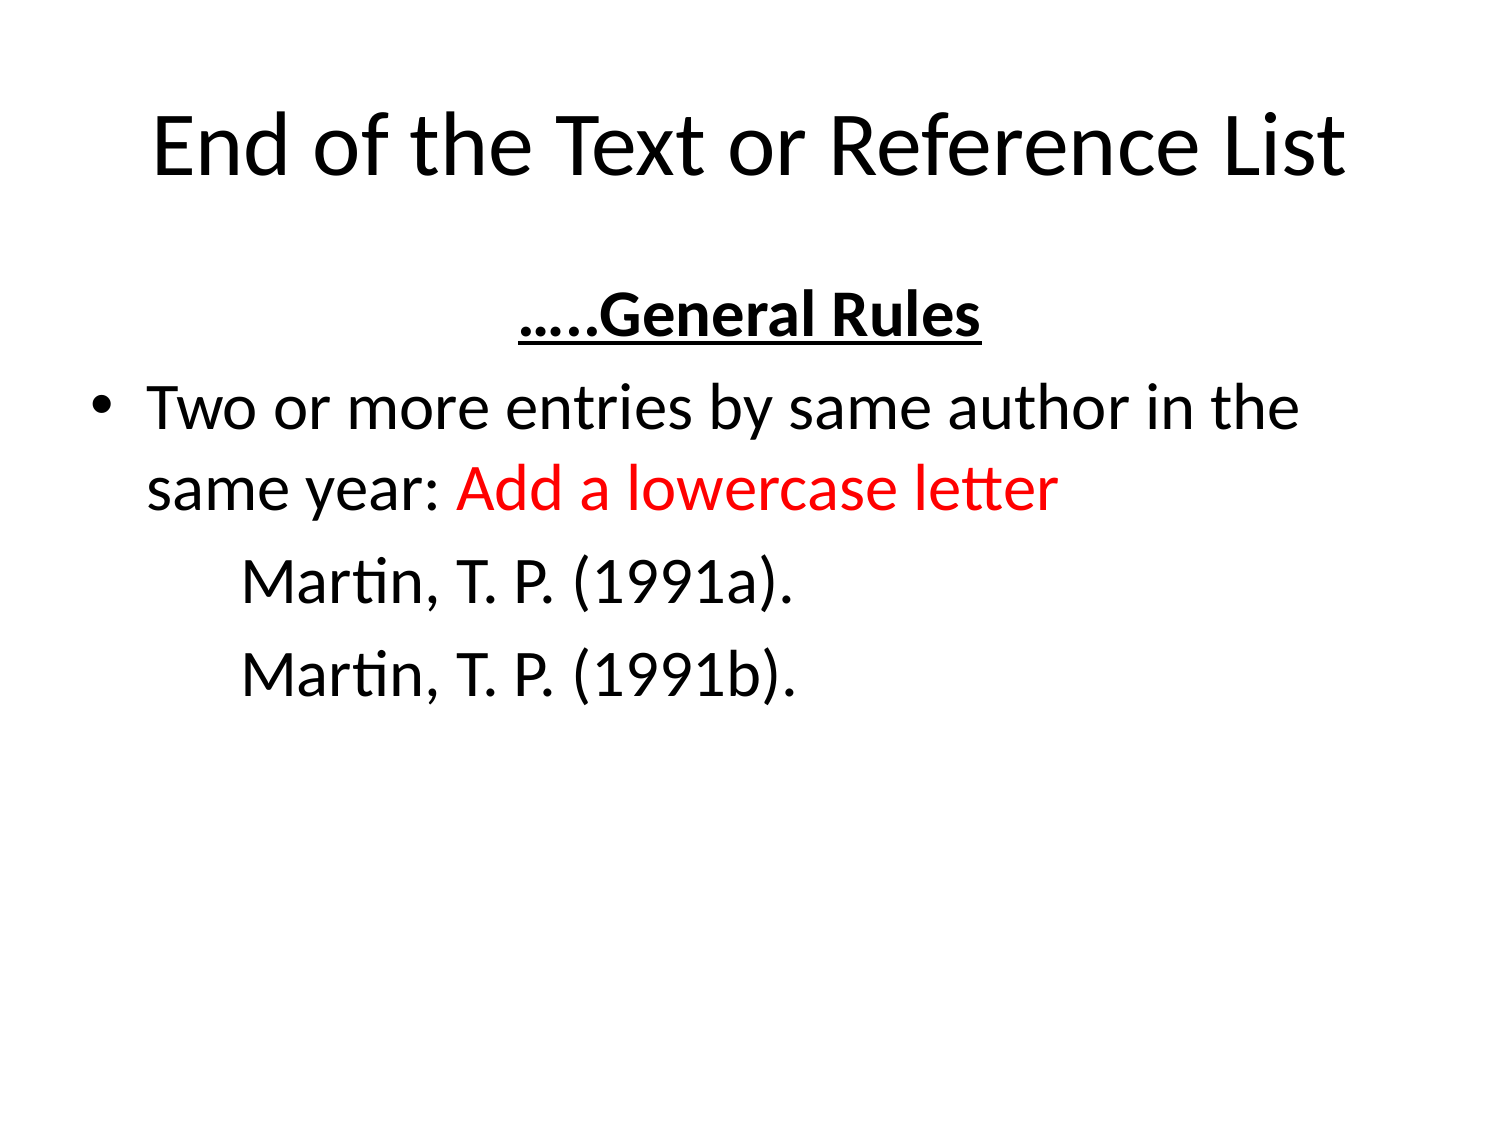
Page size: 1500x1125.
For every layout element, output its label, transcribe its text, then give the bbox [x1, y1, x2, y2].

list …..General Rules Two or more entries by same author in the same year: Add a lowercase letter Martin, T. P. (1991a). Martin, T. P. (1991b). [75, 262, 1425, 1005]
title End of the Text or Reference List [75, 45, 1425, 233]
